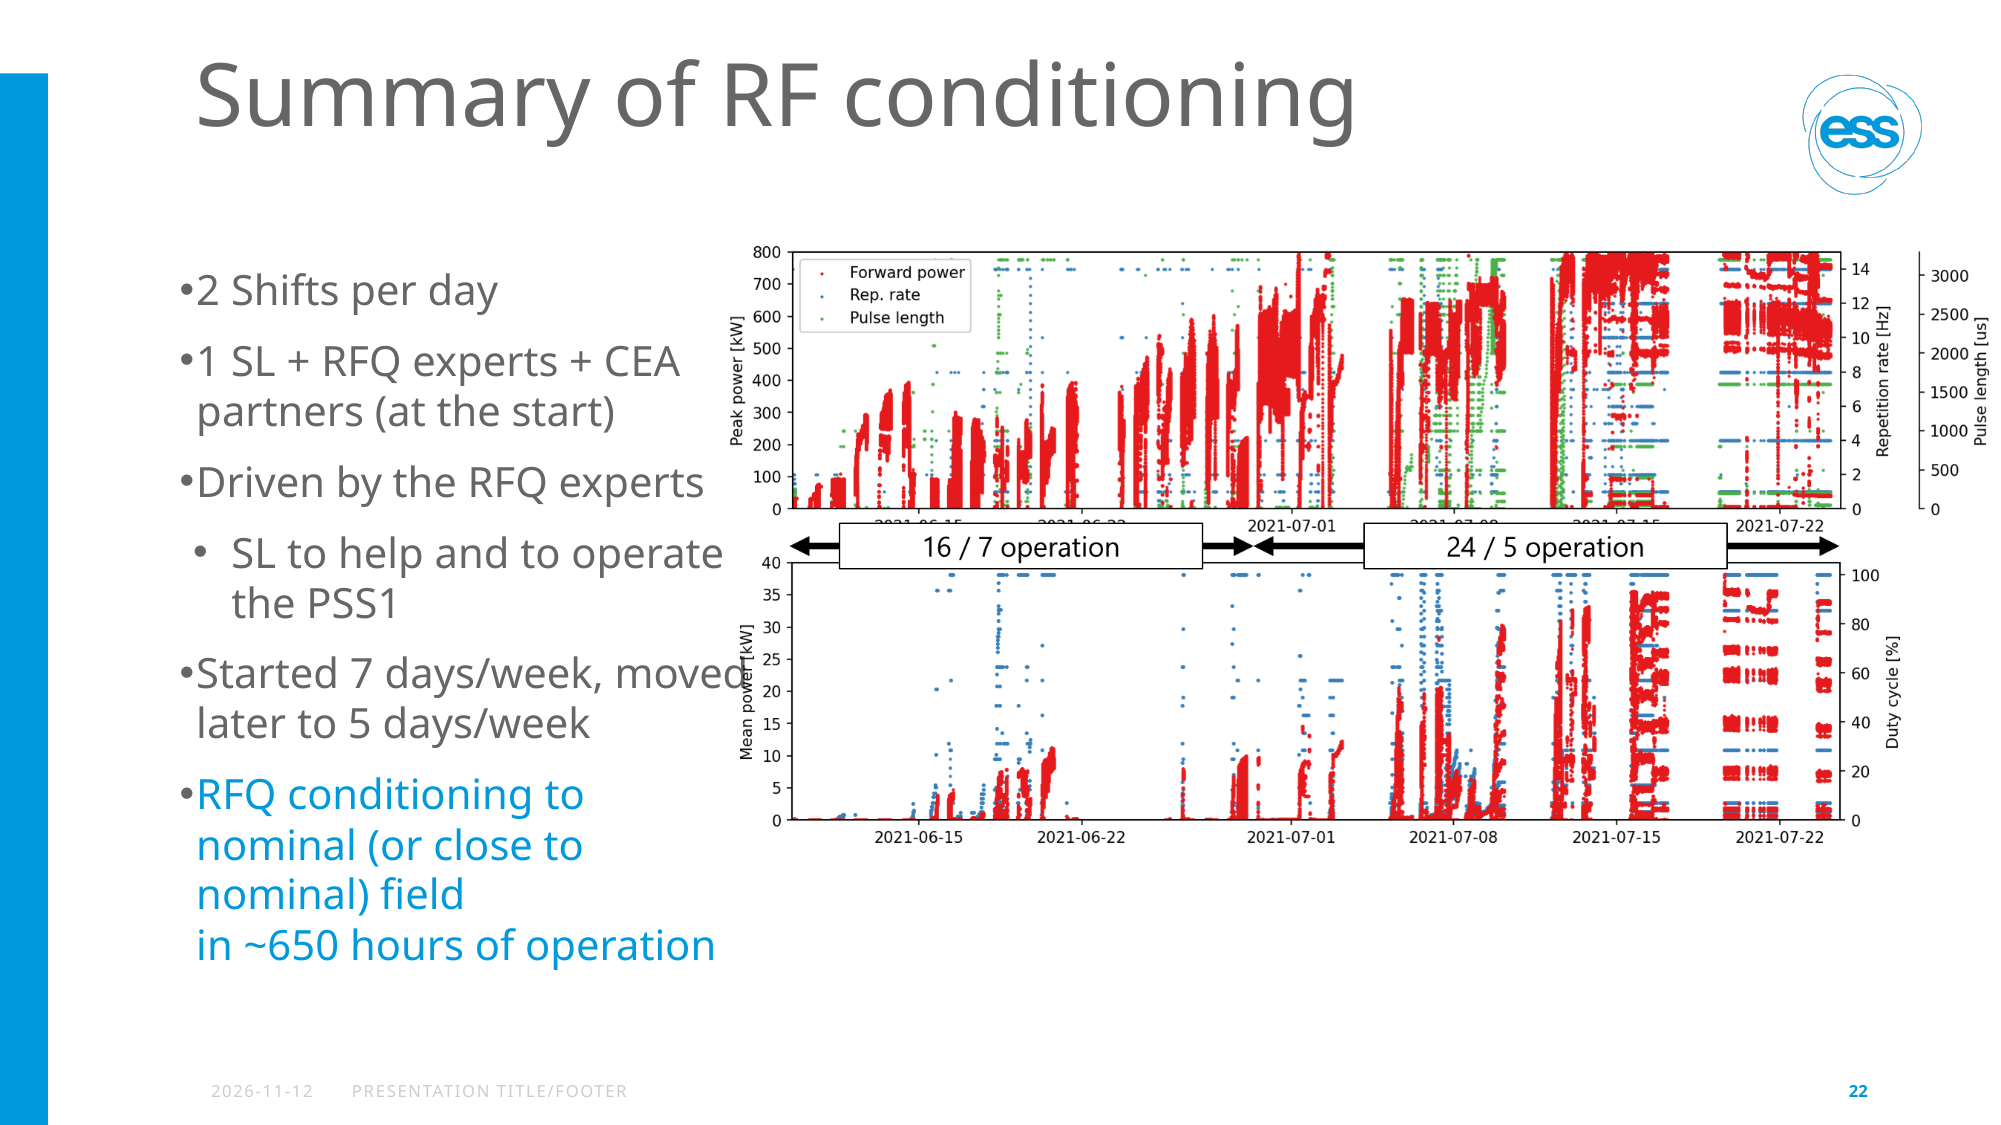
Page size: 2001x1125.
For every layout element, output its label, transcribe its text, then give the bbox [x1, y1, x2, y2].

footer PRESENTATION TITLE/FOOTER [336, 1062, 1046, 1123]
picture [719, 235, 2000, 857]
list 2 Shifts per day 1 SL + RFQ experts + CEA partners (at the start) Driven by the RFQ experts SL to help and to operate the PSS1 Started 7 days/week, moved later to 5 days/week RFQ conditioning to nominal (or close to nominal) field in ~650 hours of operation [179, 256, 757, 1039]
slide_number 22 [1432, 1062, 1883, 1123]
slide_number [196, 1062, 333, 1123]
title Summary of RF conditioning [181, 43, 1717, 152]
